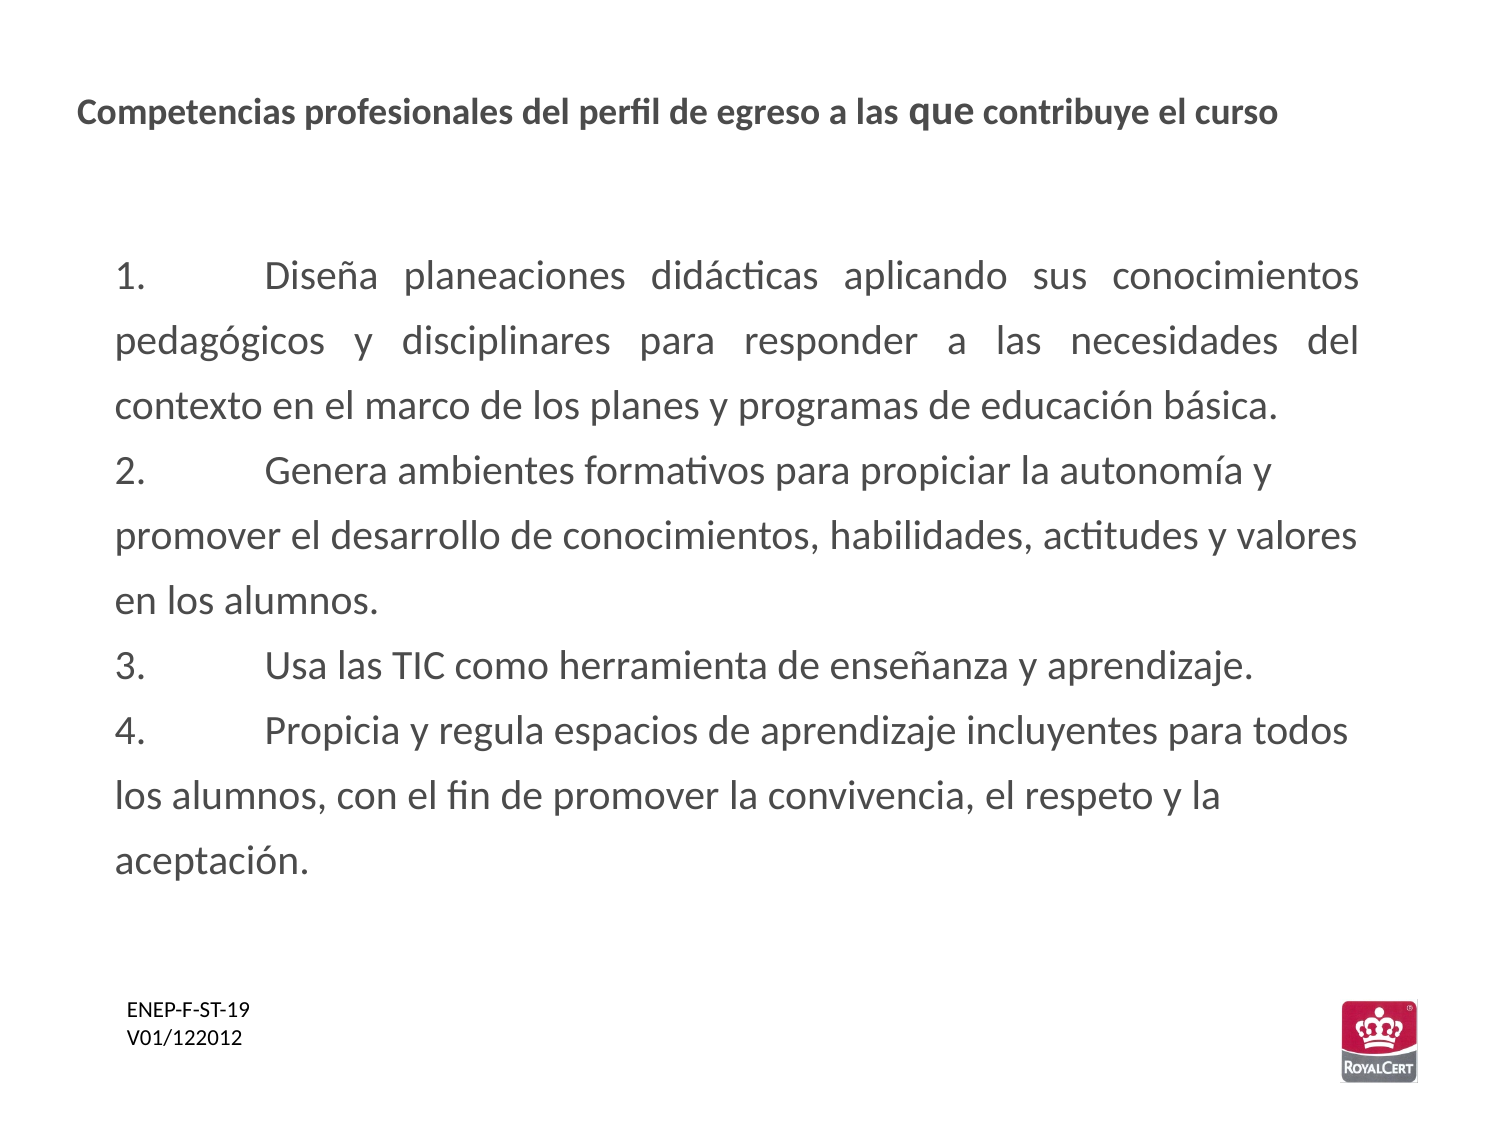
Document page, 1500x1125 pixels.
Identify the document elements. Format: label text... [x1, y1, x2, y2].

text_box Competencias profesionales del perfil de egreso a las que contribuye el curso [62, 75, 1475, 140]
text_box 1. Diseña planeaciones didácticas aplicando sus conocimientos pedagógicos y disciplinares para responder a las necesidades del contexto en el marco de los planes y programas de educación básica. 2. Genera ambientes formativos para propiciar la autonomía y promover el desarrollo de conocimientos, habilidades, actitudes y valores en los alumnos. 3. Usa las TIC como herramienta de enseñanza y aprendizaje. 4. Propicia y regula espacios de aprendizaje incluyentes para todos los alumnos, con el fin de promover la convivencia, el respeto y la aceptación. [0, 224, 1375, 955]
picture [1340, 999, 1418, 1083]
